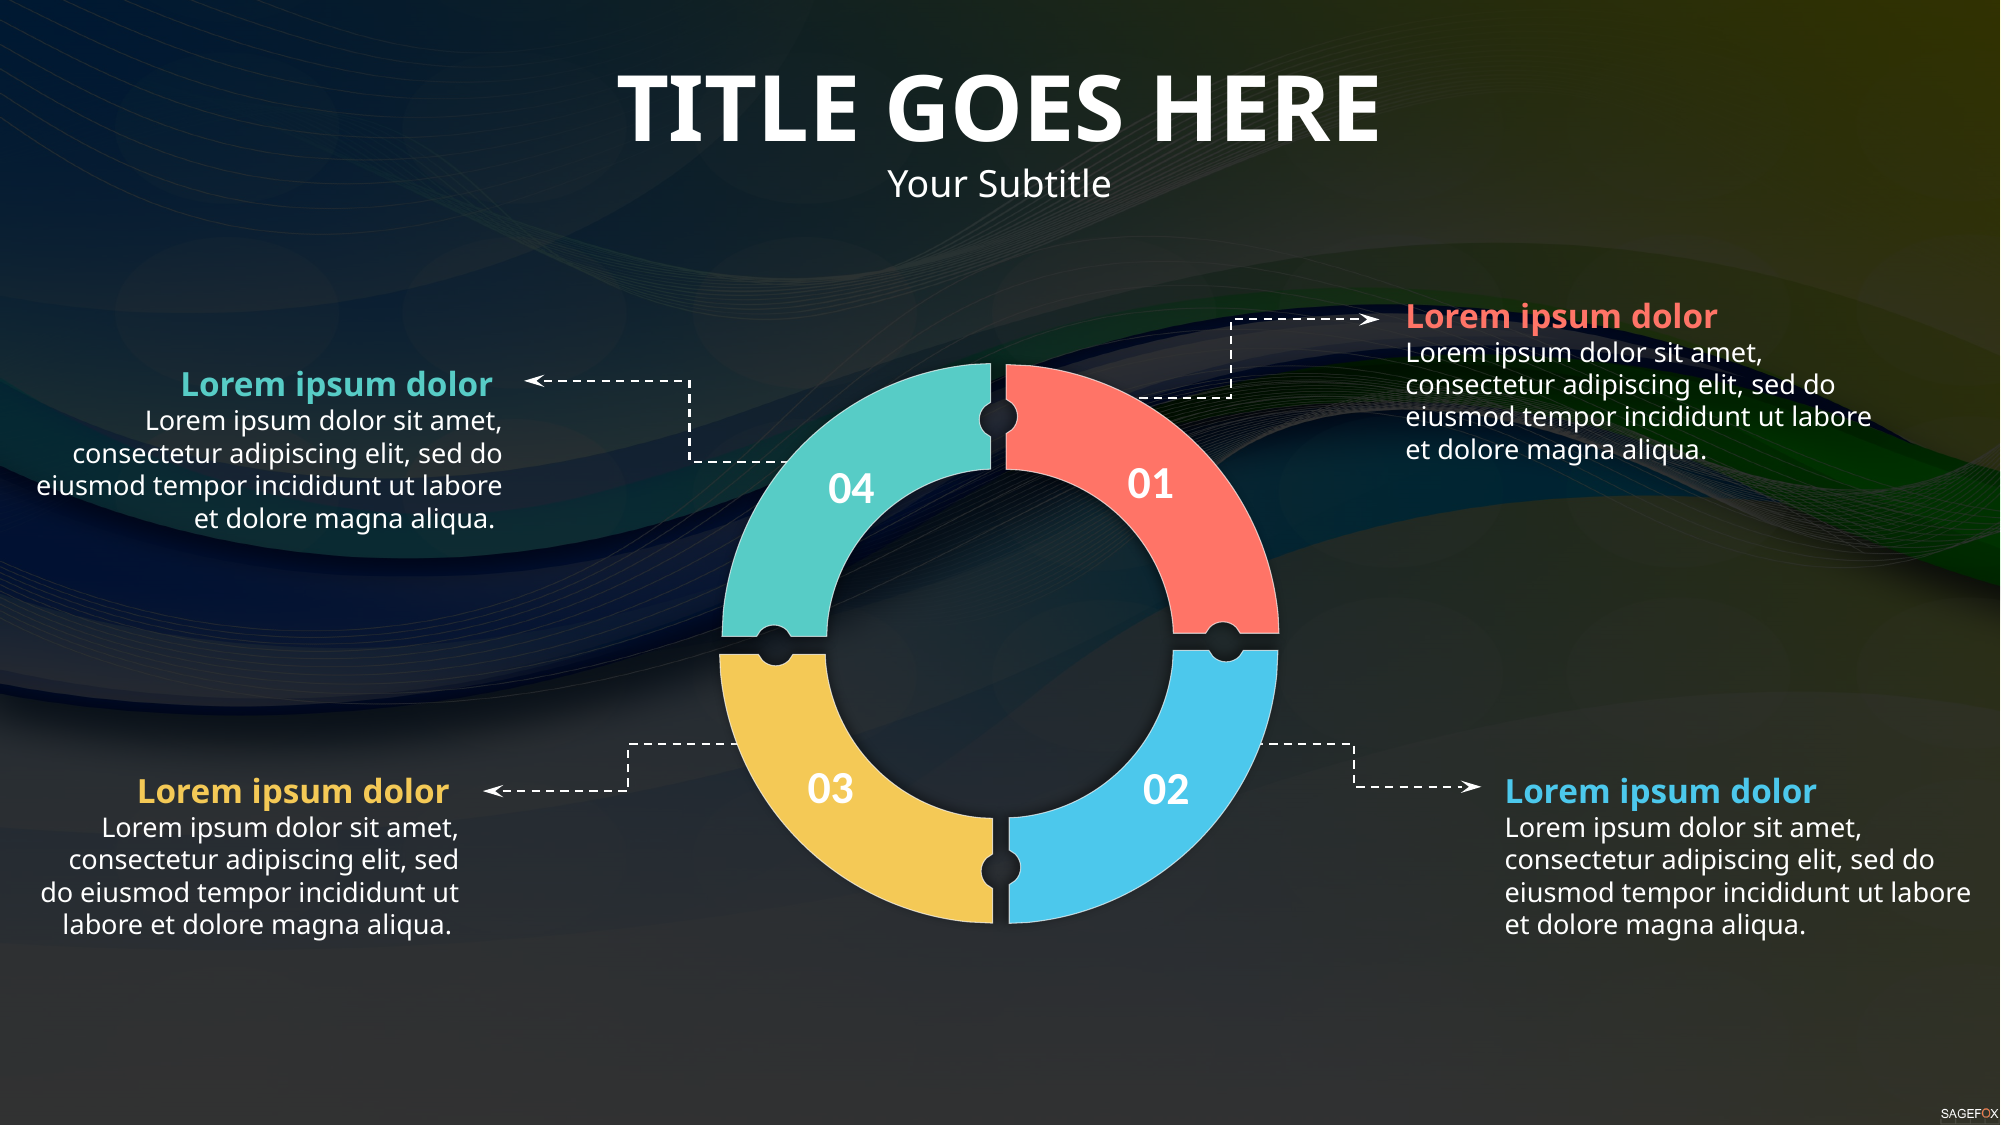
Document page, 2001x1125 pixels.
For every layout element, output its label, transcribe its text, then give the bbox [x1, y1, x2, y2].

picture [0, 0, 2001, 1125]
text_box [719, 654, 993, 924]
text_box Lorem ipsum dolor Lorem ipsum dolor sit amet, consectetur adipiscing elit, sed do eiusmod tempor incididunt ut labore et dolore magna aliqua. [1494, 765, 1988, 946]
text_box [1009, 650, 1278, 924]
text_box TITLE GOES HERE Your Subtitle [548, 42, 1452, 212]
text_box Lorem ipsum dolor Lorem ipsum dolor sit amet, consectetur adipiscing elit, sed do eiusmod tempor incididunt ut labore et dolore magna aliqua. [1395, 289, 1889, 470]
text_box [1081, 319, 1380, 398]
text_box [1278, 743, 1482, 787]
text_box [1006, 364, 1279, 634]
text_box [721, 363, 991, 637]
text_box Lorem ipsum dolor Lorem ipsum dolor sit amet, consectetur adipiscing elit, sed do eiusmod tempor incididunt ut labore et dolore magna aliqua. [15, 358, 513, 539]
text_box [482, 744, 719, 792]
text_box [523, 380, 721, 463]
text_box Lorem ipsum dolor Lorem ipsum dolor sit amet, consectetur adipiscing elit, sed do eiusmod tempor incididunt ut labore et dolore magna aliqua. [23, 765, 469, 946]
